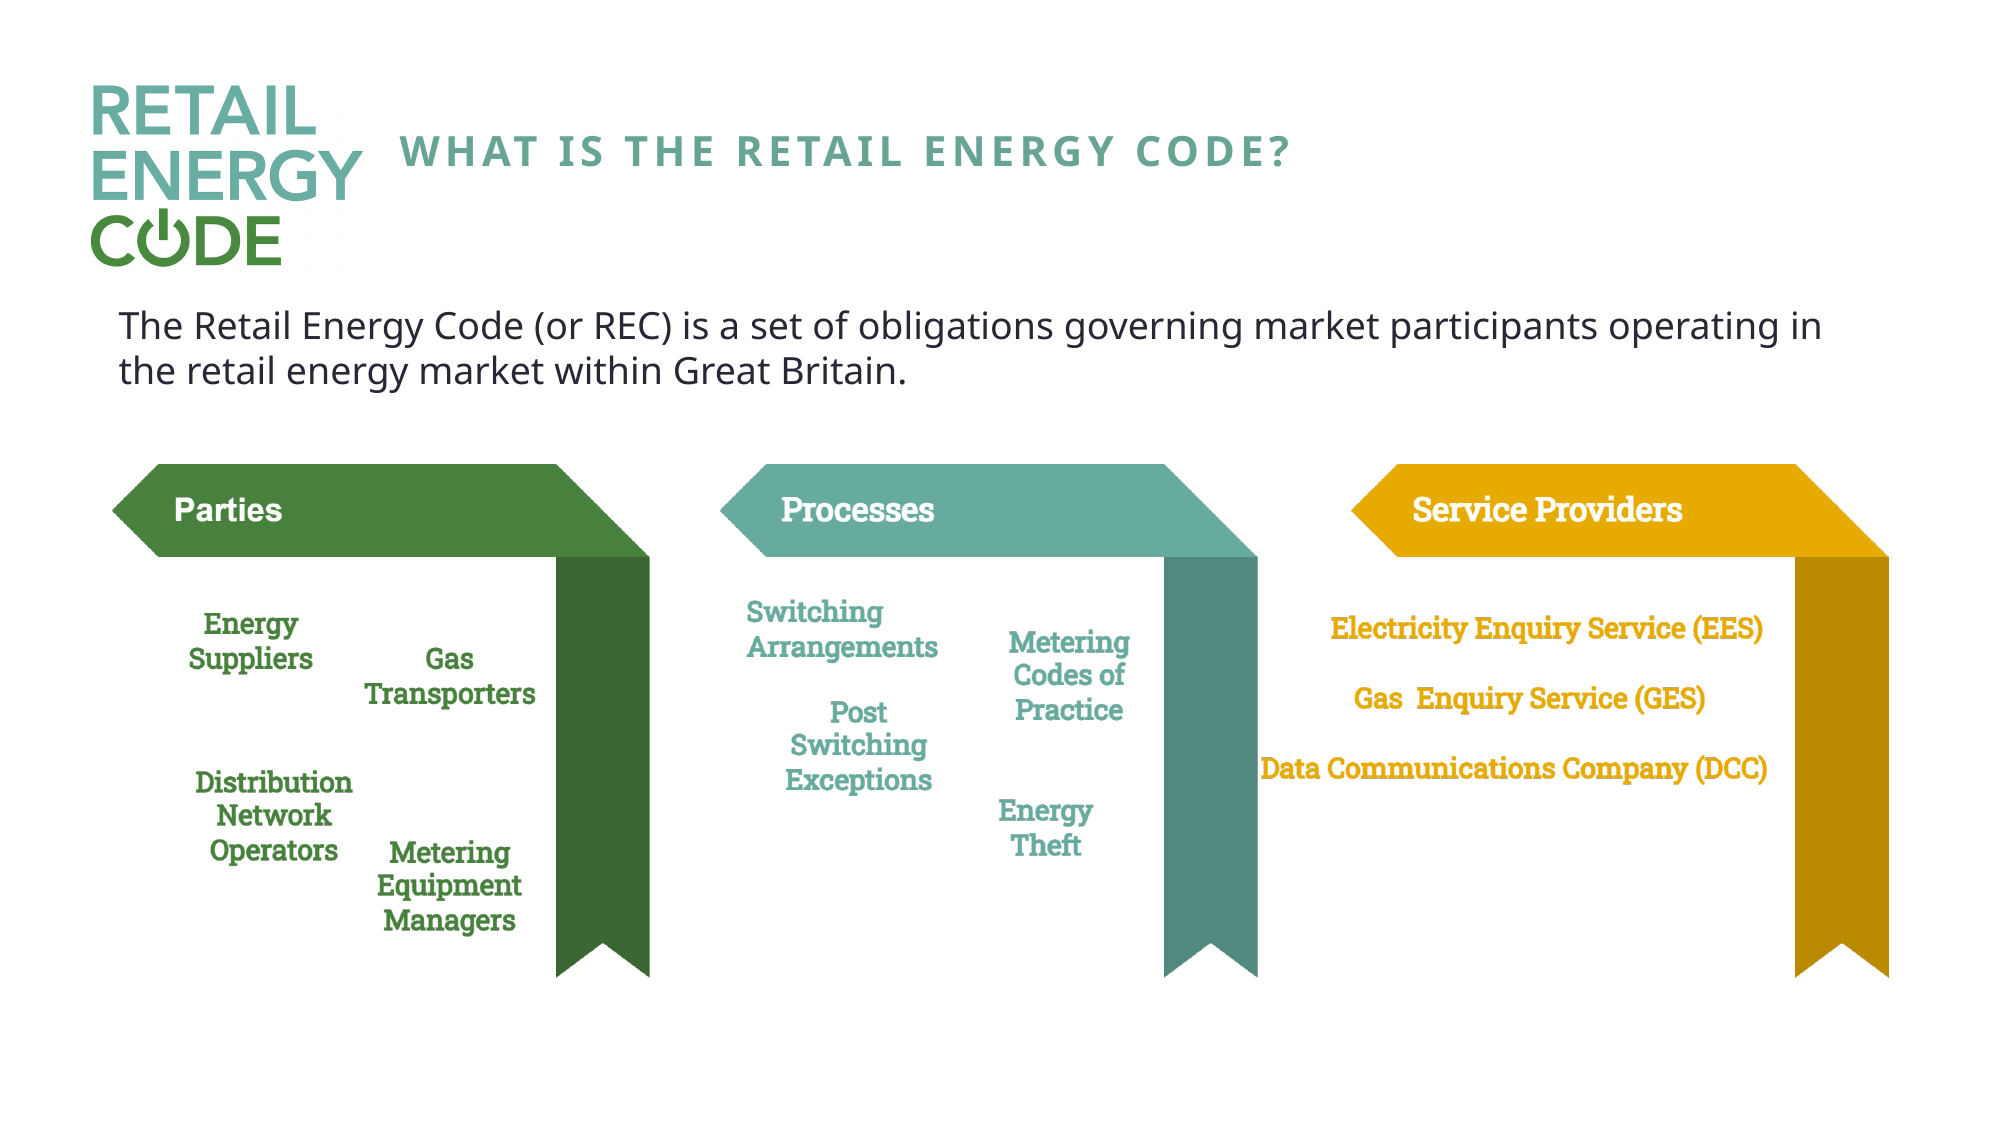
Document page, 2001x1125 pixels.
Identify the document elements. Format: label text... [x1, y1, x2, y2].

picture [87, 438, 1913, 1003]
text_box The Retail Energy Code (or REC) is a set of obligations governing market participants operating in the retail energy market within Great Britain. [103, 294, 1884, 400]
title What is the Retail Energy Code? [384, 122, 1624, 235]
picture [89, 81, 365, 271]
